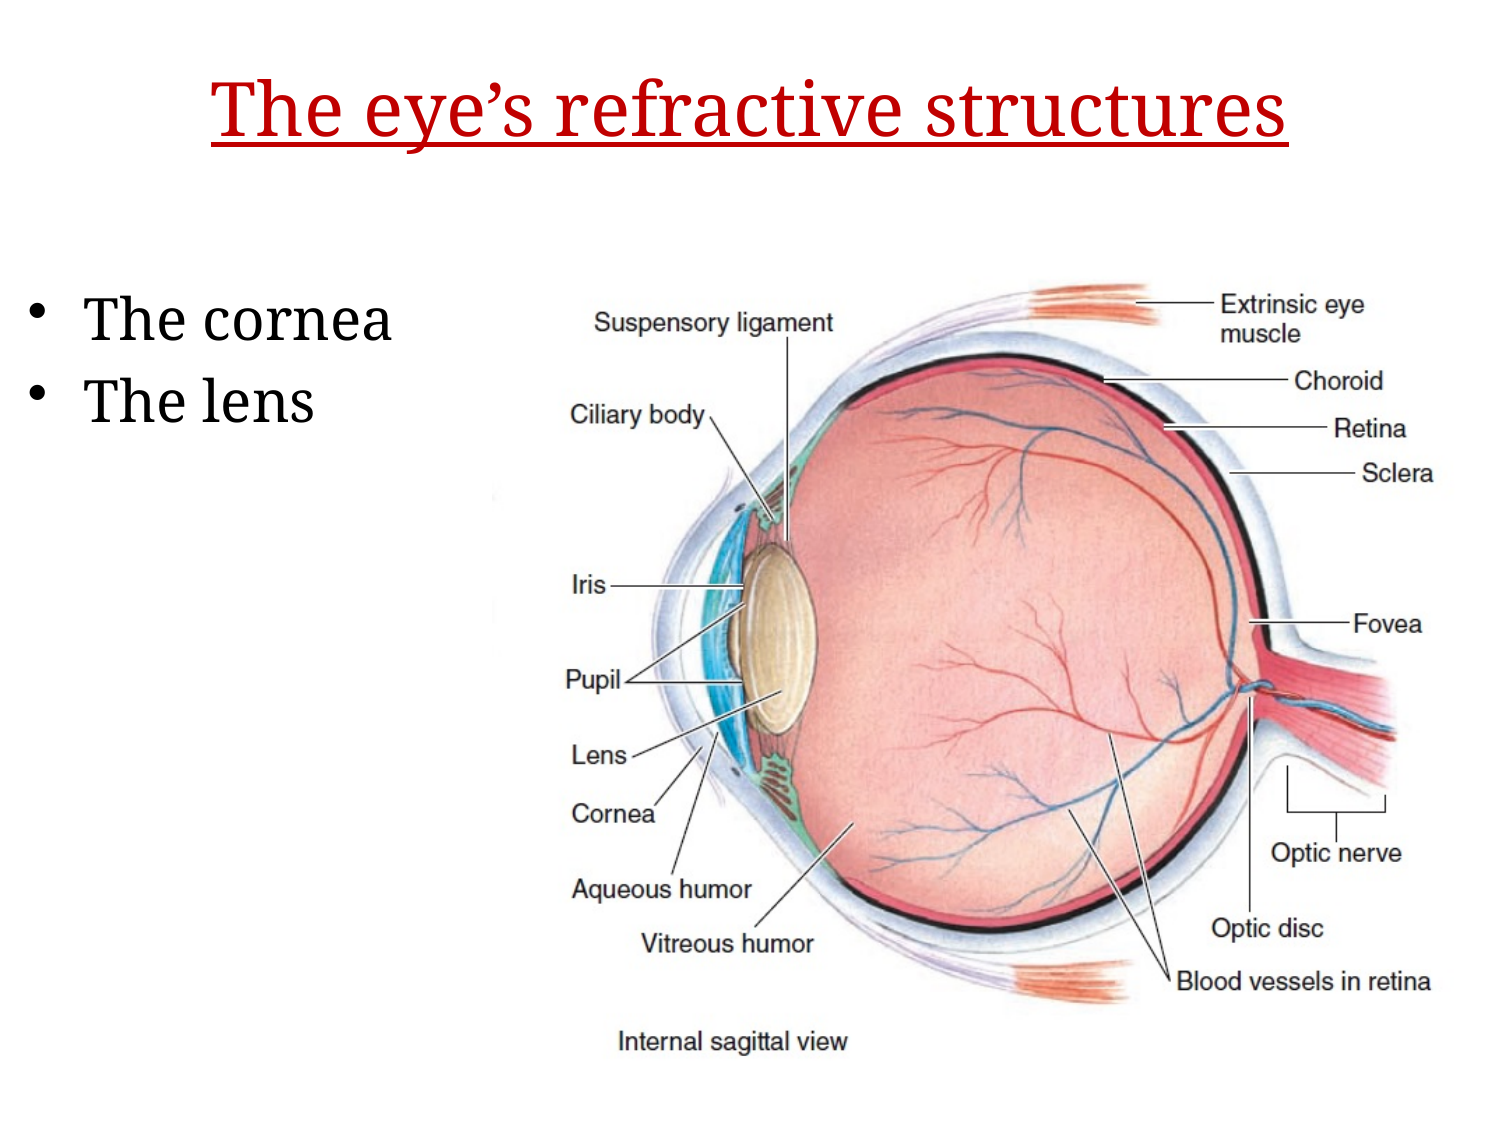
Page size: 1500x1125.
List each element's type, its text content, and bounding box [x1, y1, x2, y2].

picture [492, 210, 1463, 1063]
title The eye’s refractive structures [112, 12, 1388, 201]
list The cornea The lens [12, 274, 492, 1038]
